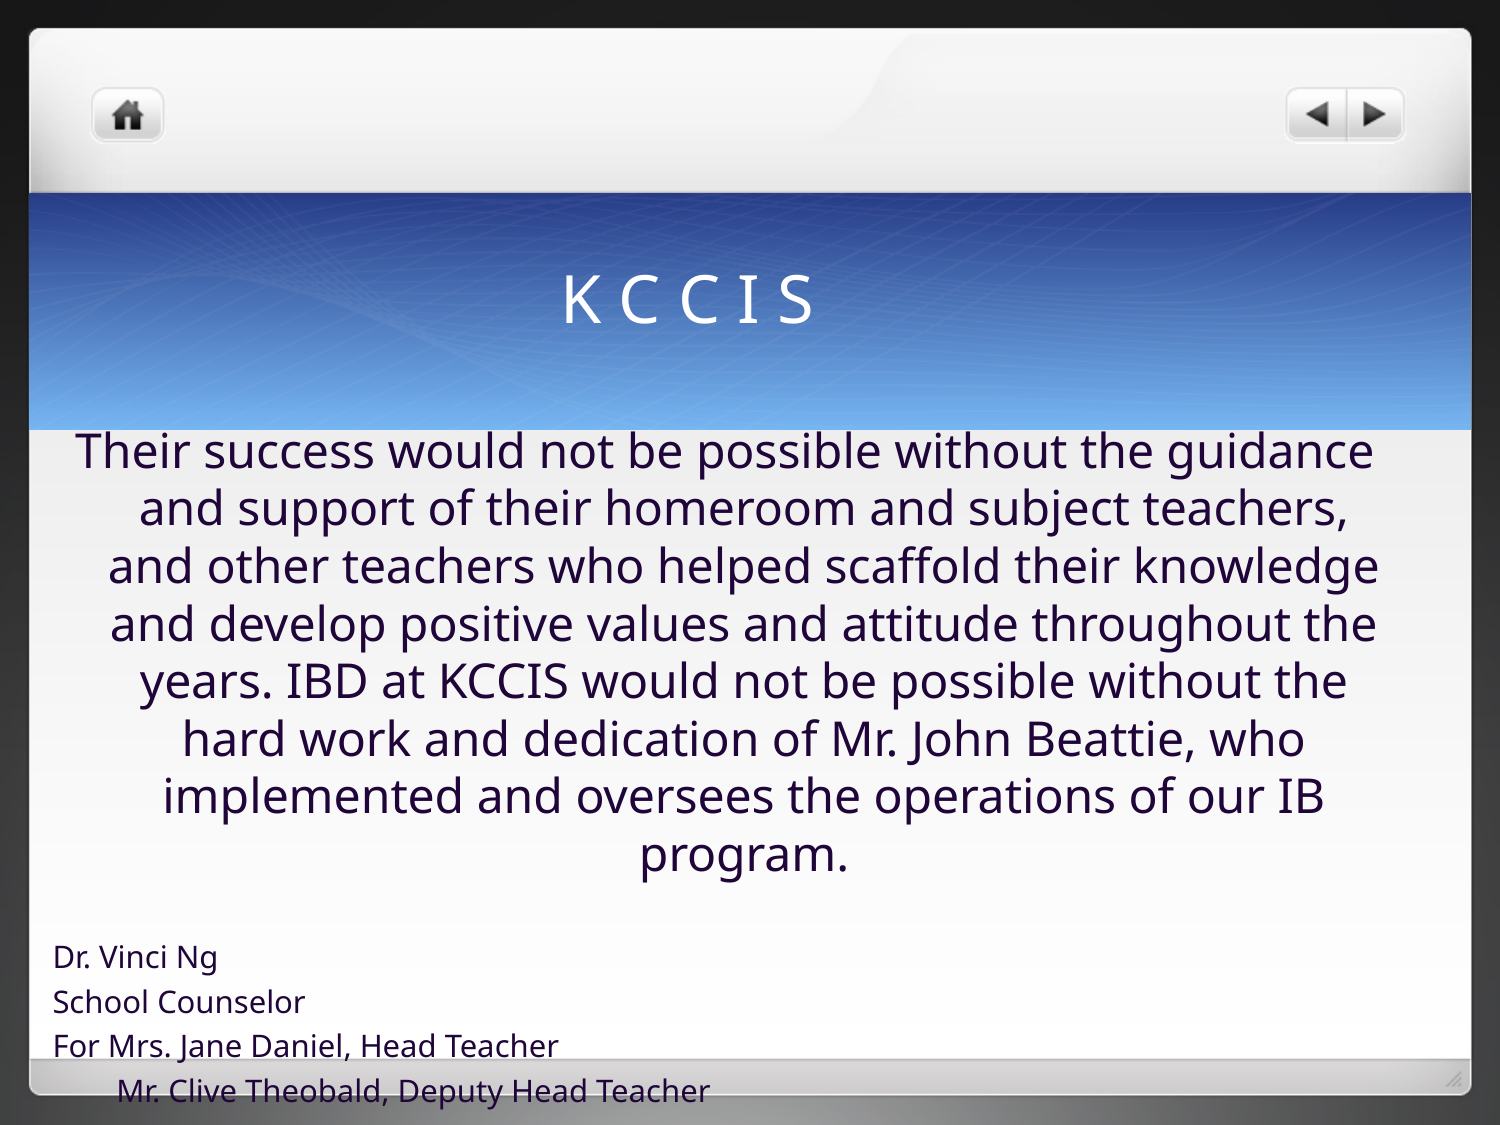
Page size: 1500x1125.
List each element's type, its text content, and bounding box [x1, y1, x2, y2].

list Their success would not be possible without the guidance and support of their homeroom and subject teachers, and other teachers who helped scaffold their knowledge and develop positive values and attitude throughout the years. IBD at KCCIS would not be possible without the hard work and dedication of Mr. John Beattie, who implemented and oversees the operations of our IB program. Dr. Vinci Ng School Counselor For Mrs. Jane Daniel, Head Teacher Mr. Clive Theobald, Deputy Head Teacher [37, 412, 1413, 1125]
picture [0, 0, 1500, 1125]
text_box K C C I S [212, 249, 1163, 345]
